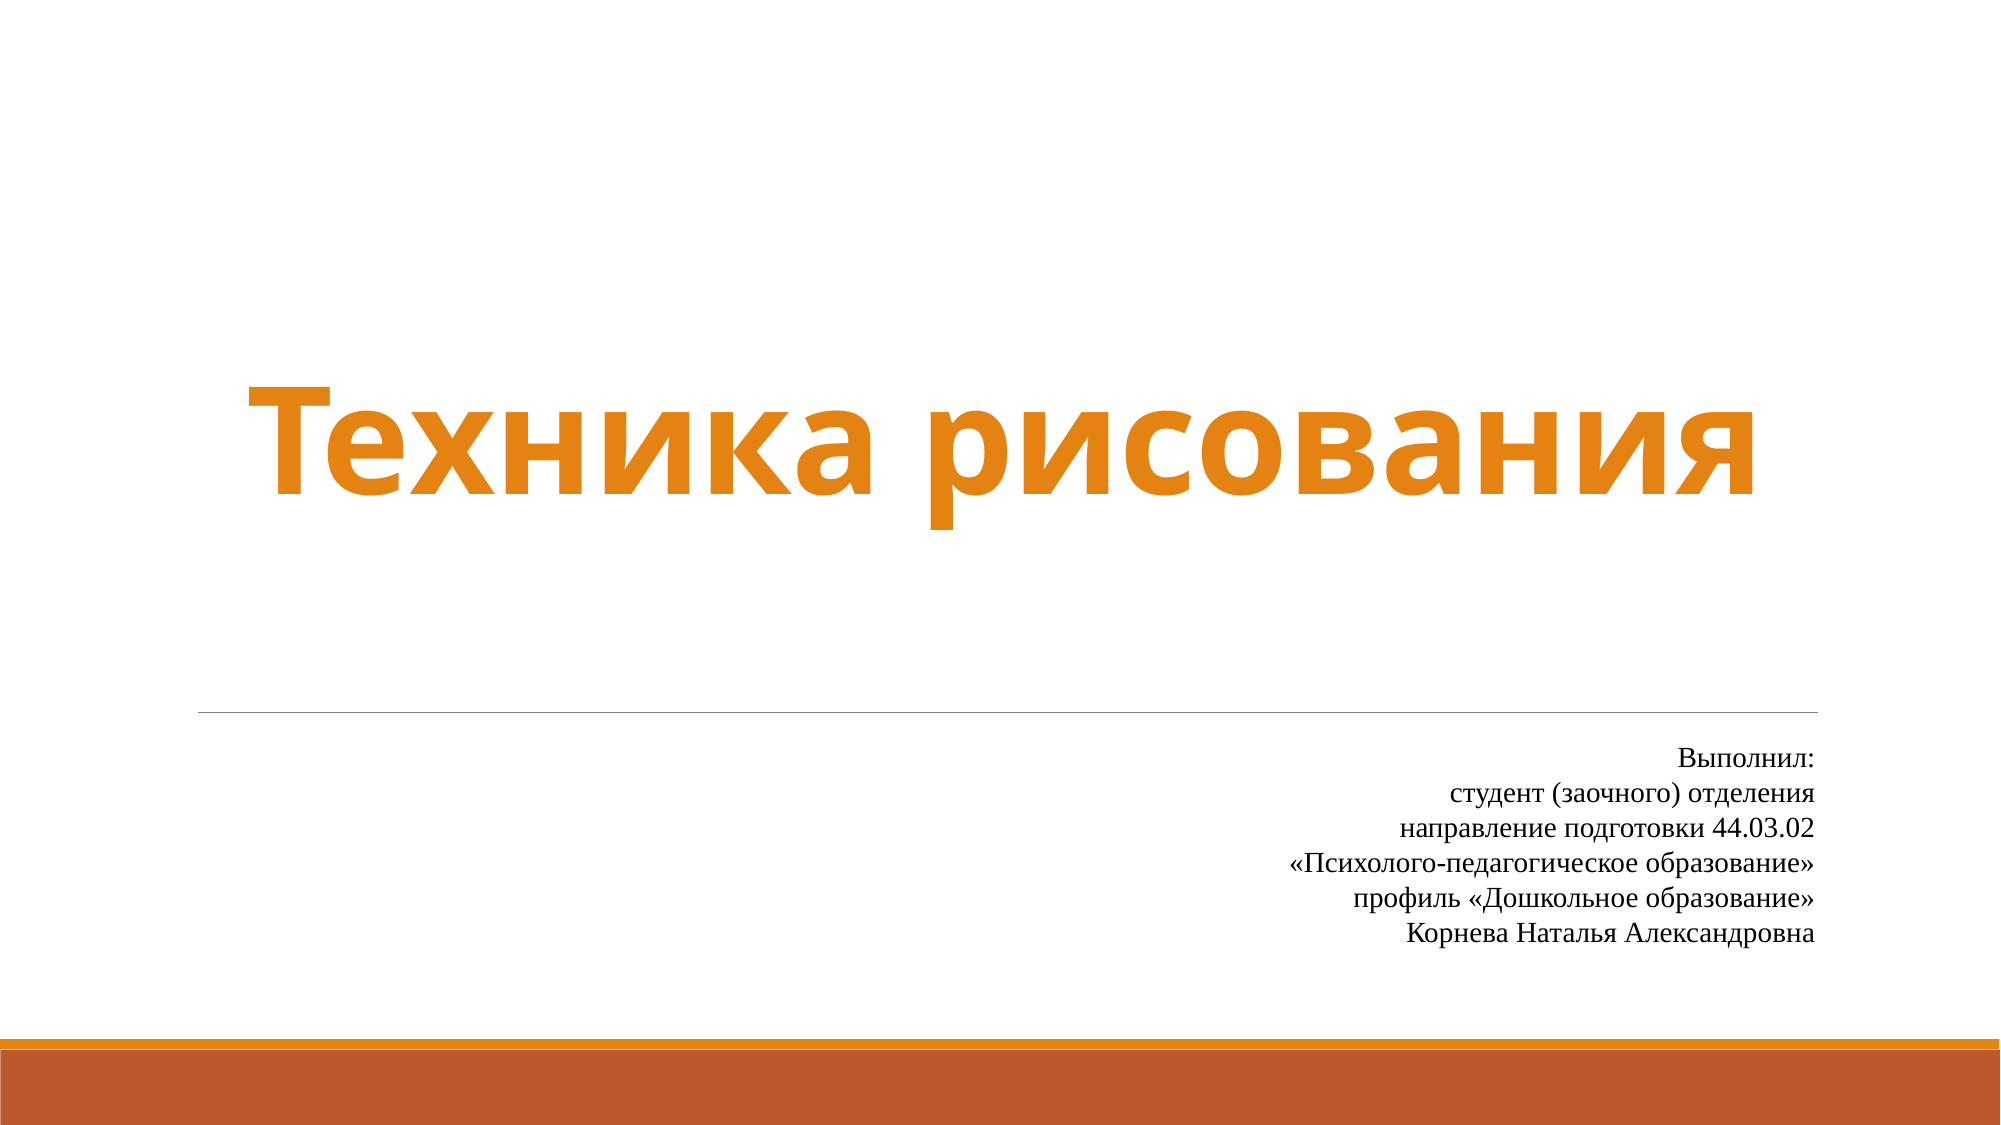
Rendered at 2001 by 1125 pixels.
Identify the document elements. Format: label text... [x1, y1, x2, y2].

subtitle Выполнил: студент (заочного) отделения направление подготовки 44.03.02 «Психолого-педагогическое образование» профиль «Дошкольное образование» Корнева Наталья Александровна [180, 730, 1831, 919]
title Техника рисования [180, 313, 1831, 533]
